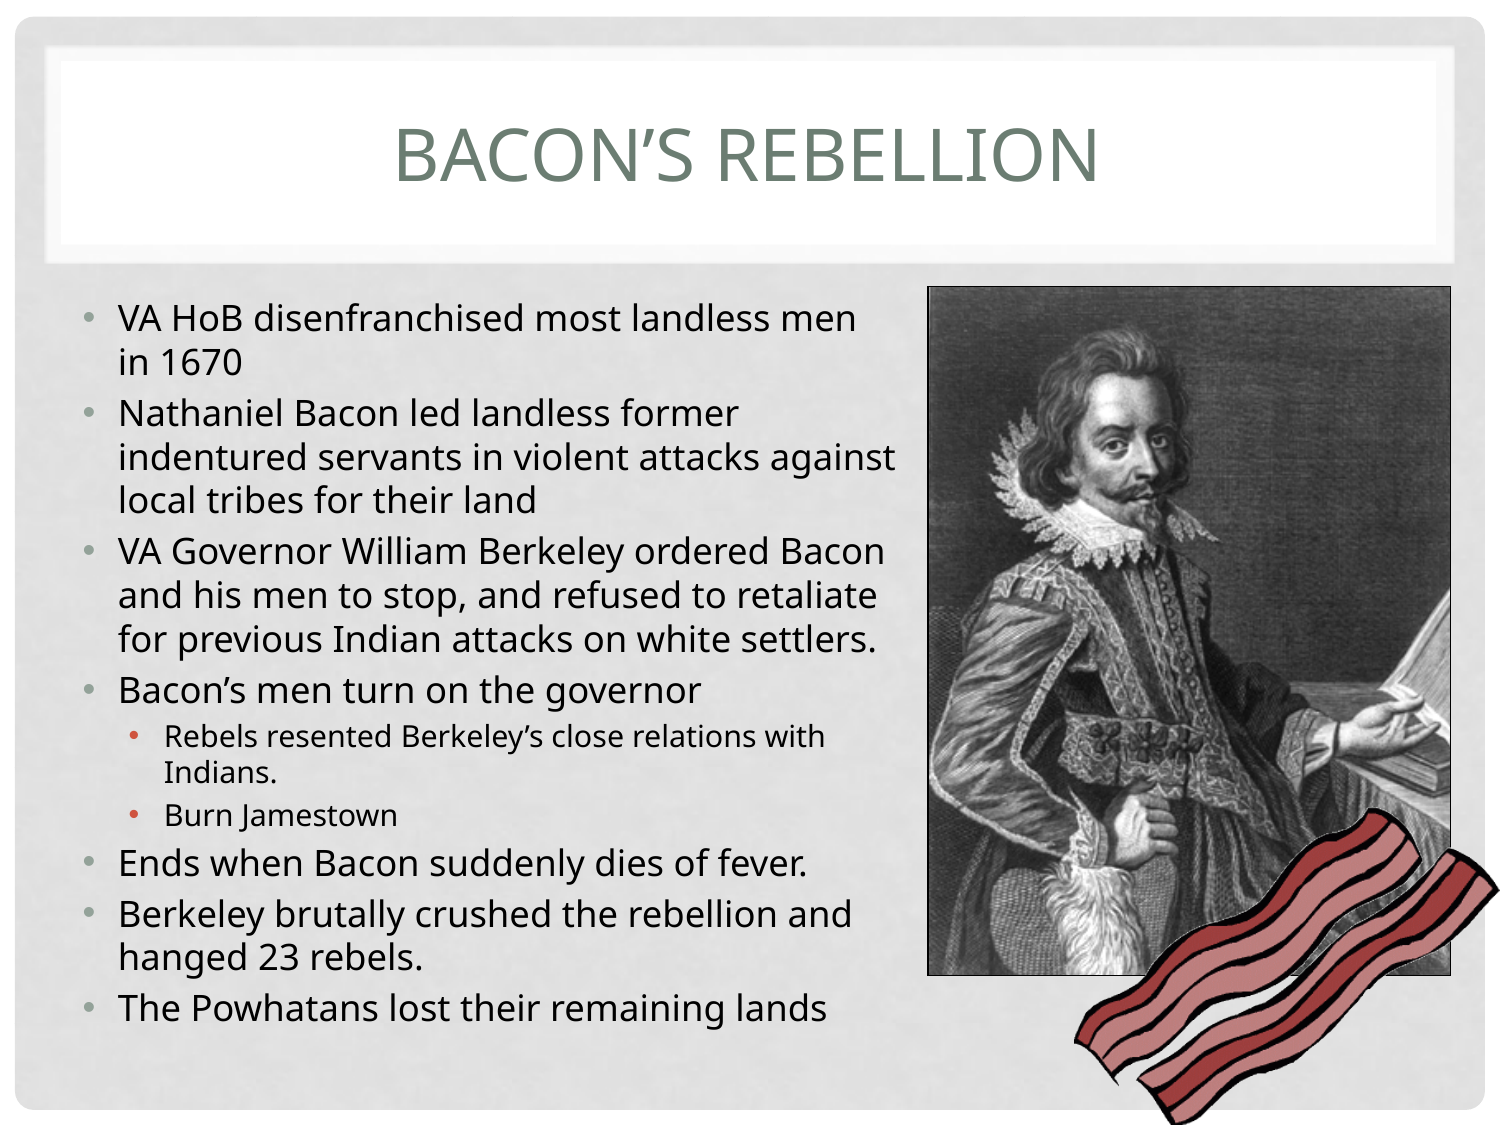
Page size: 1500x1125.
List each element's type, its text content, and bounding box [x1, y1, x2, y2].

list VA HoB disenfranchised most landless men in 1670 Nathaniel Bacon led landless former indentured servants in violent attacks against local tribes for their land VA Governor William Berkeley ordered Bacon and his men to stop, and refused to retaliate for previous Indian attacks on white settlers. Bacon’s men turn on the governor Rebels resented Berkeley’s close relations with Indians. Burn Jamestown Ends when Bacon suddenly dies of fever. Berkeley brutally crushed the rebellion and hanged 23 rebels. The Powhatans lost their remaining lands [50, 287, 913, 1088]
title Bacon’s Rebellion [69, 66, 1425, 238]
picture [928, 287, 1500, 1125]
